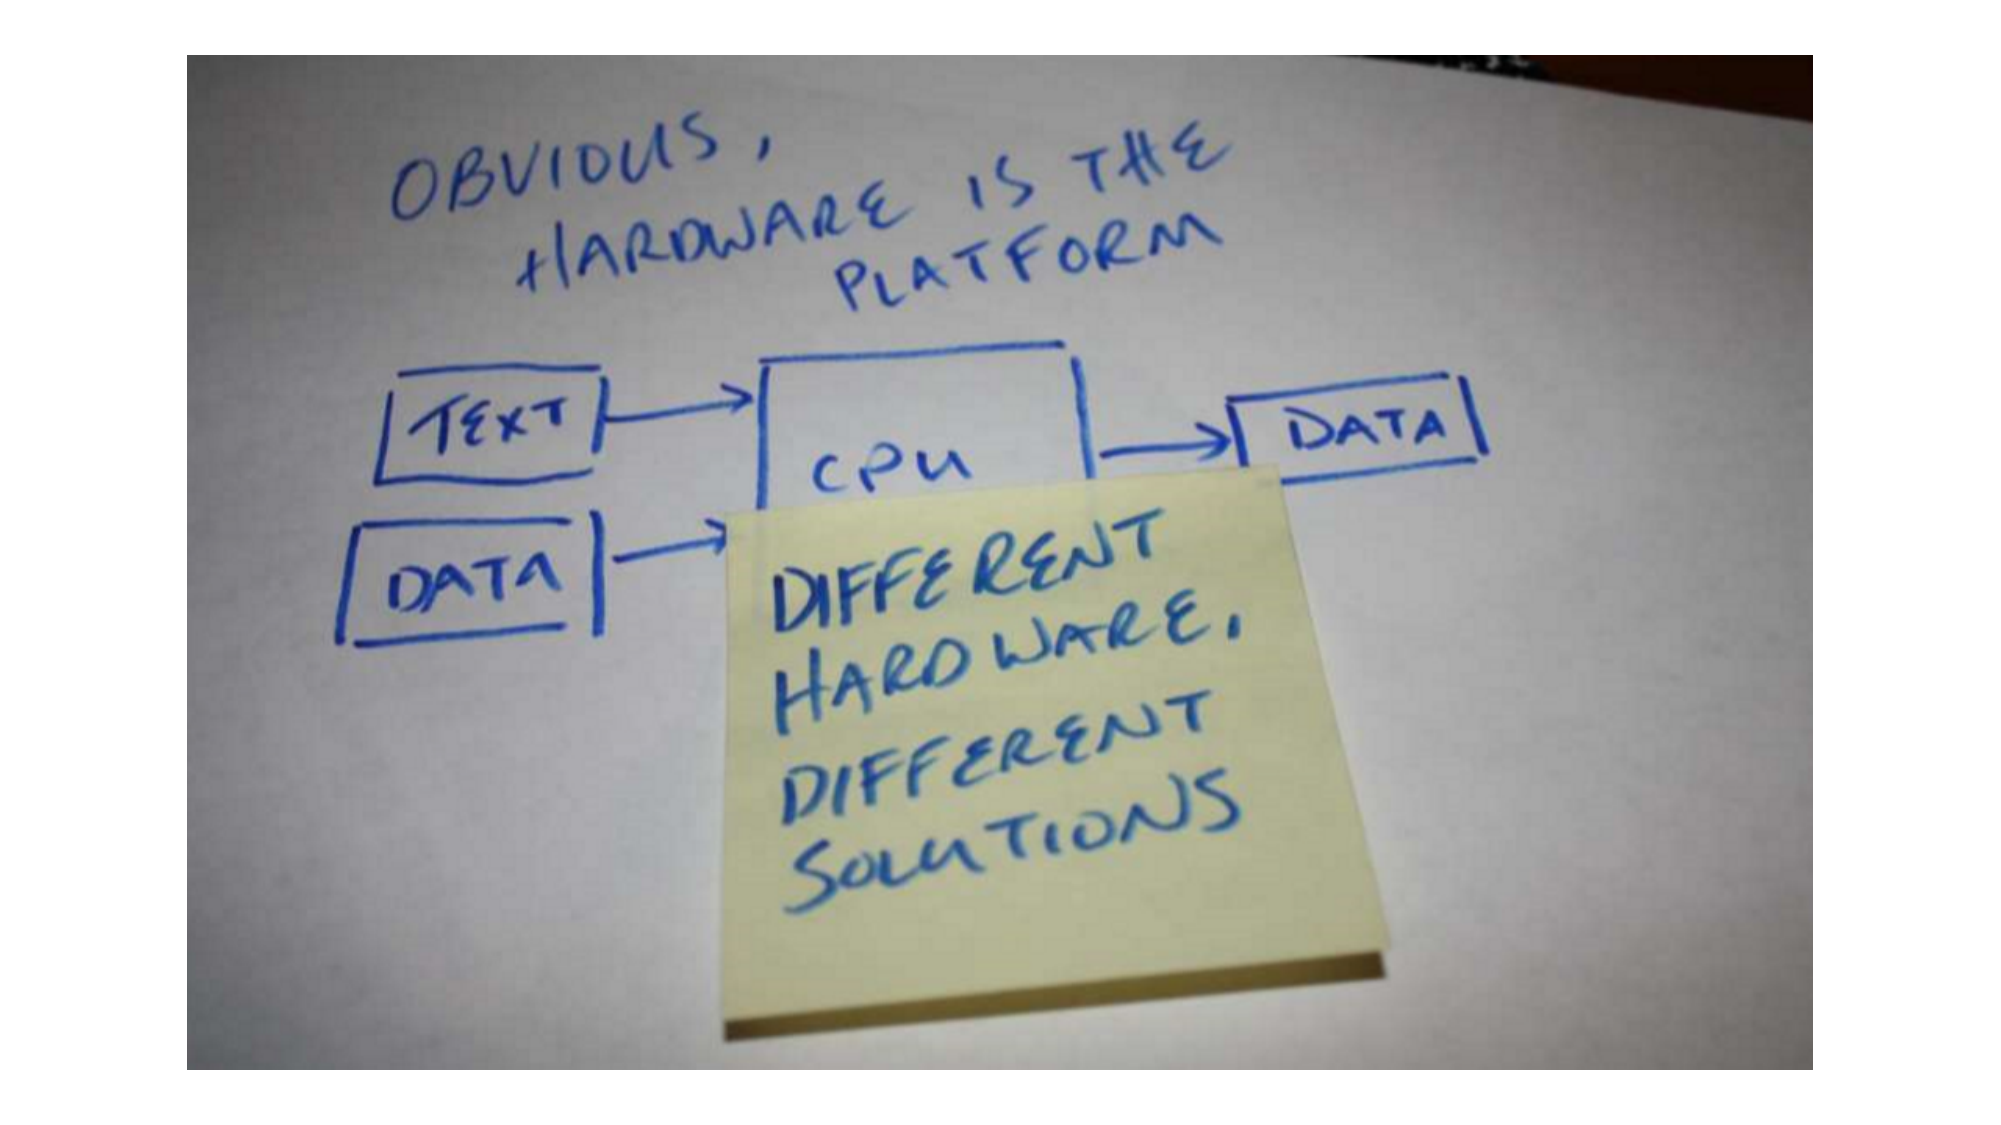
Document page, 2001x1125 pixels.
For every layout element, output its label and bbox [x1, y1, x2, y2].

picture [187, 55, 1813, 1070]
